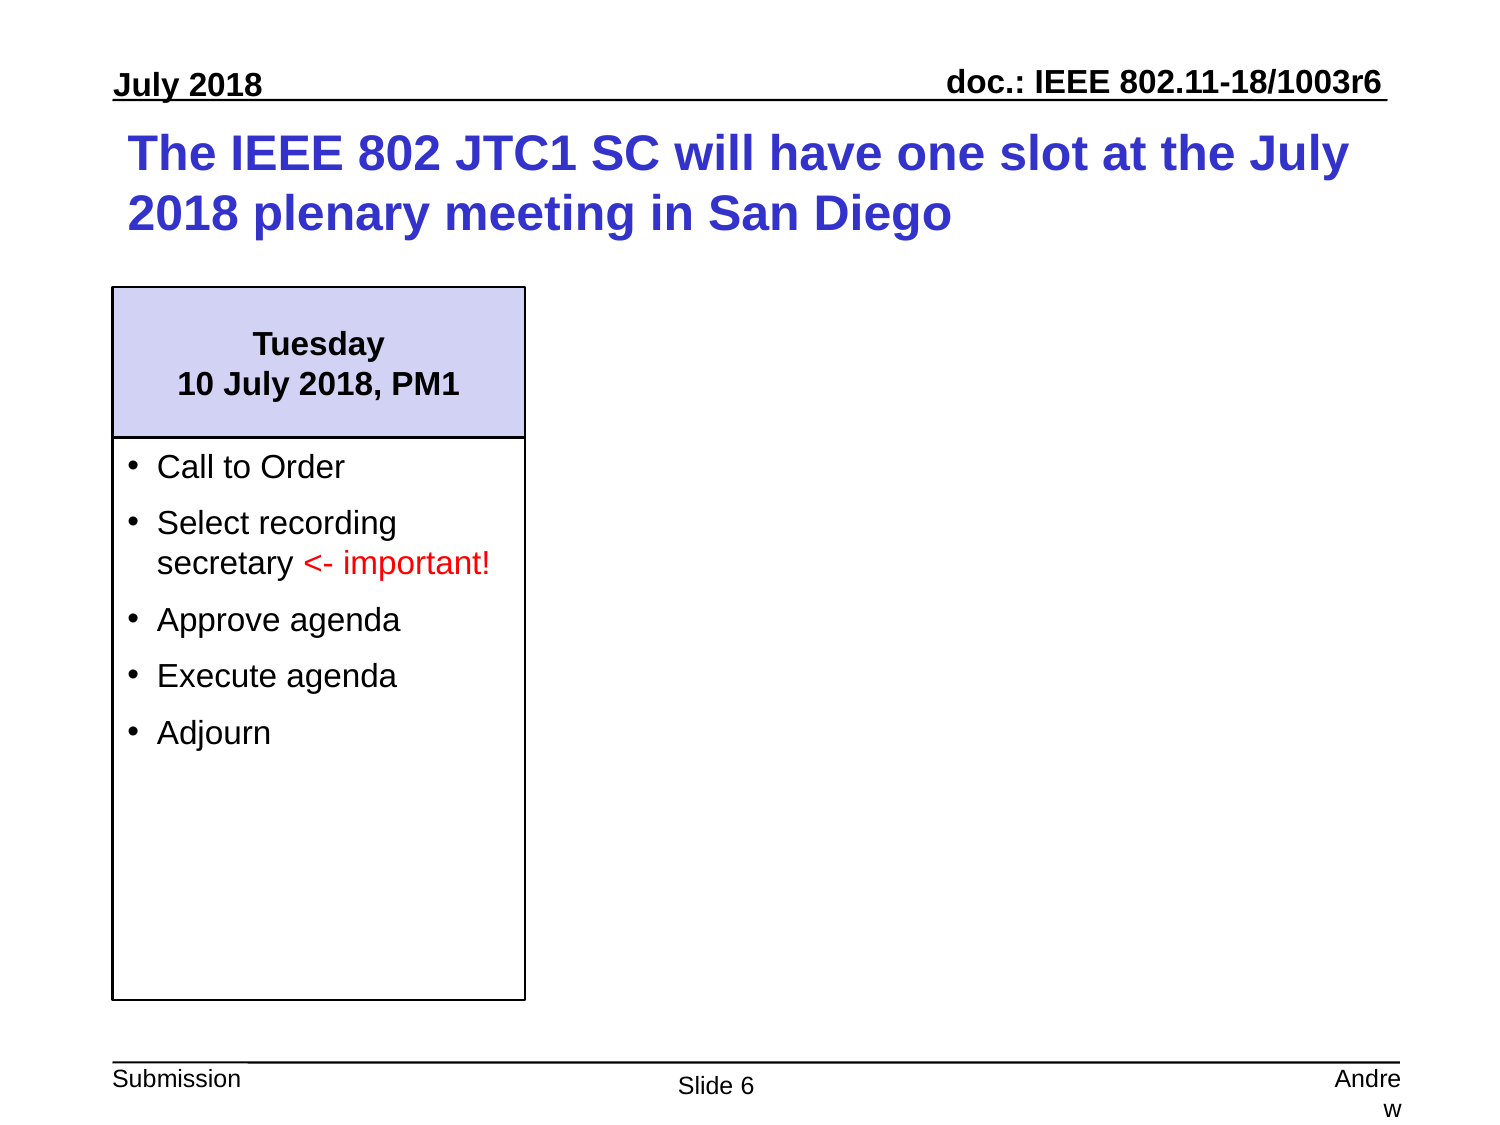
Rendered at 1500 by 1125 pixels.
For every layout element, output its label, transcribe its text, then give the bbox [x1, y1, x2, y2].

title The IEEE 802 JTC1 SC will have one slot at the July 2018 plenary meeting in San Diego [112, 112, 1438, 288]
text_box Slide 6 [663, 1062, 870, 1108]
text_box Call to Order Select recording secretary <- important! Approve agenda Execute agenda Adjourn [112, 438, 525, 1000]
text_box Tuesday 10 July 2018, PM1 [112, 287, 525, 438]
footer Andrew Myles, Cisco [1320, 1061, 1402, 1093]
